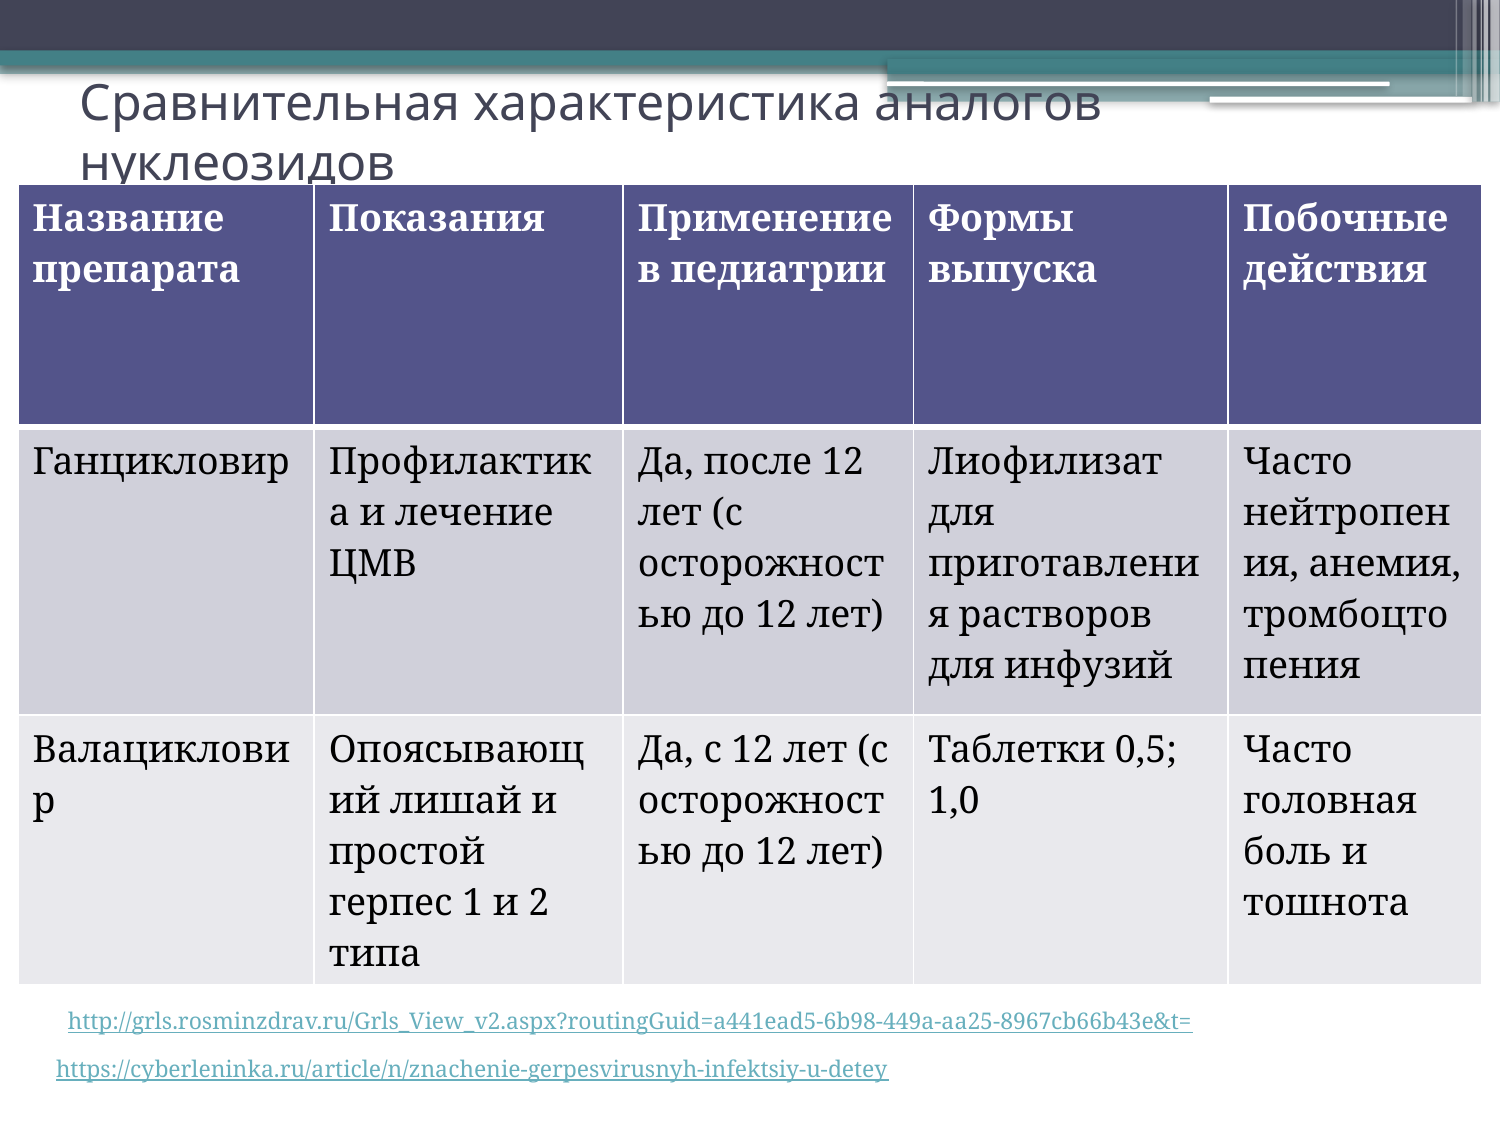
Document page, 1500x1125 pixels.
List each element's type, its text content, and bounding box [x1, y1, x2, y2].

table_cell Лиофилизат для приготавления растворов для инфузий [914, 430, 1227, 714]
table_cell Таблетки 0,5; 1,0 [914, 716, 1227, 984]
table_cell Валацикловир [19, 716, 313, 984]
table_cell Да, с 12 лет (с осторожностью до 12 лет) [624, 716, 913, 984]
table_cell Часто нейтропения, анемия, тромбоцтопения [1229, 430, 1481, 714]
table_header Показания [315, 185, 622, 424]
table_cell Да, после 12 лет (с осторожностью до 12 лет) [624, 430, 913, 714]
text_box https://cyberleninka.ru/article/n/znachenie-gerpesvirusnyh-infektsiy-u-detey [41, 1046, 1412, 1121]
table_cell Ганцикловир [19, 430, 313, 714]
title Сравнительная характеристика аналогов нуклеозидов [64, 78, 1402, 183]
text_box http://grls.rosminzdrav.ru/Grls_View_v2.aspx?routingGuid=a441ead5-6b98-449a-aa25-8967cb66b43e&t= [53, 999, 1500, 1073]
table_header Название препарата [19, 185, 313, 424]
table_header Применение в педиатрии [624, 185, 913, 424]
table_cell Опоясывающий лишай и простой герпес 1 и 2 типа [315, 716, 622, 984]
table_cell Часто головная боль и тошнота [1229, 716, 1481, 984]
table_cell Профилактика и лечение ЦМВ [315, 430, 622, 714]
table_header Побочные действия [1229, 185, 1481, 424]
table_header Формы выпуска [914, 185, 1227, 424]
